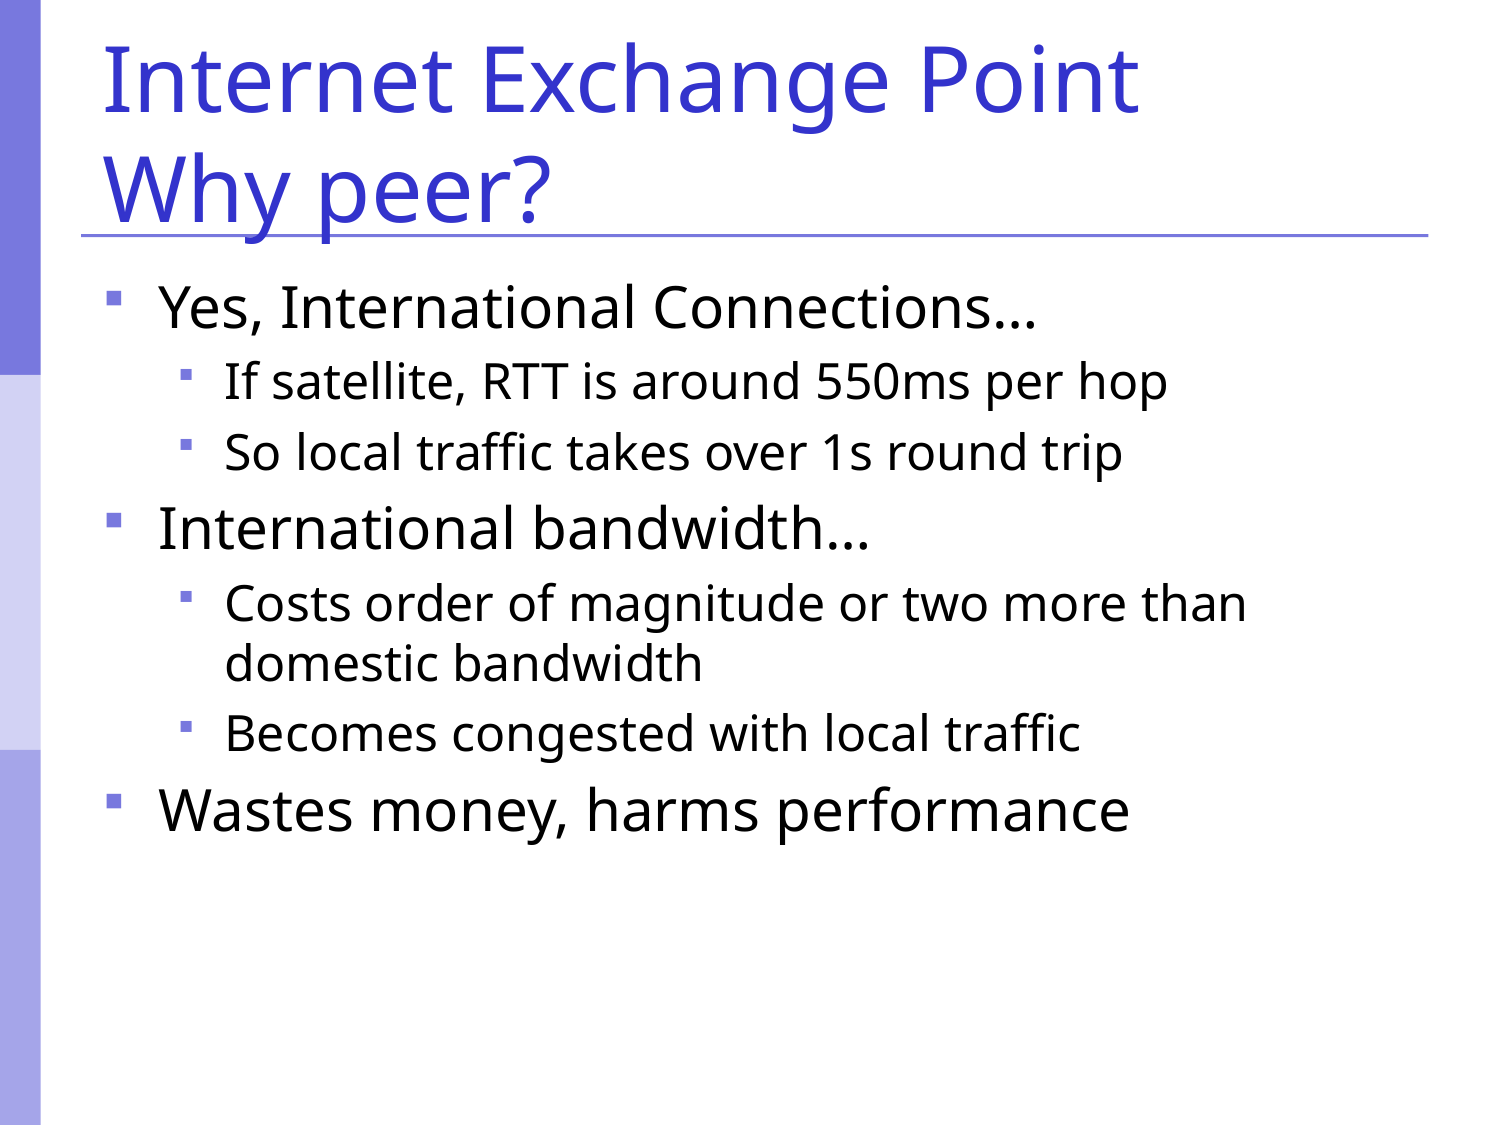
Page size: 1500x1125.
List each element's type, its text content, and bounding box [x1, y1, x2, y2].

title Internet Exchange Point Why peer? [87, 37, 1363, 226]
list Yes, International Connections… If satellite, RTT is around 550ms per hop So local traffic takes over 1s round trip International bandwidth… Costs order of magnitude or two more than domestic bandwidth Becomes congested with local traffic Wastes money, harms performance [87, 262, 1363, 1026]
